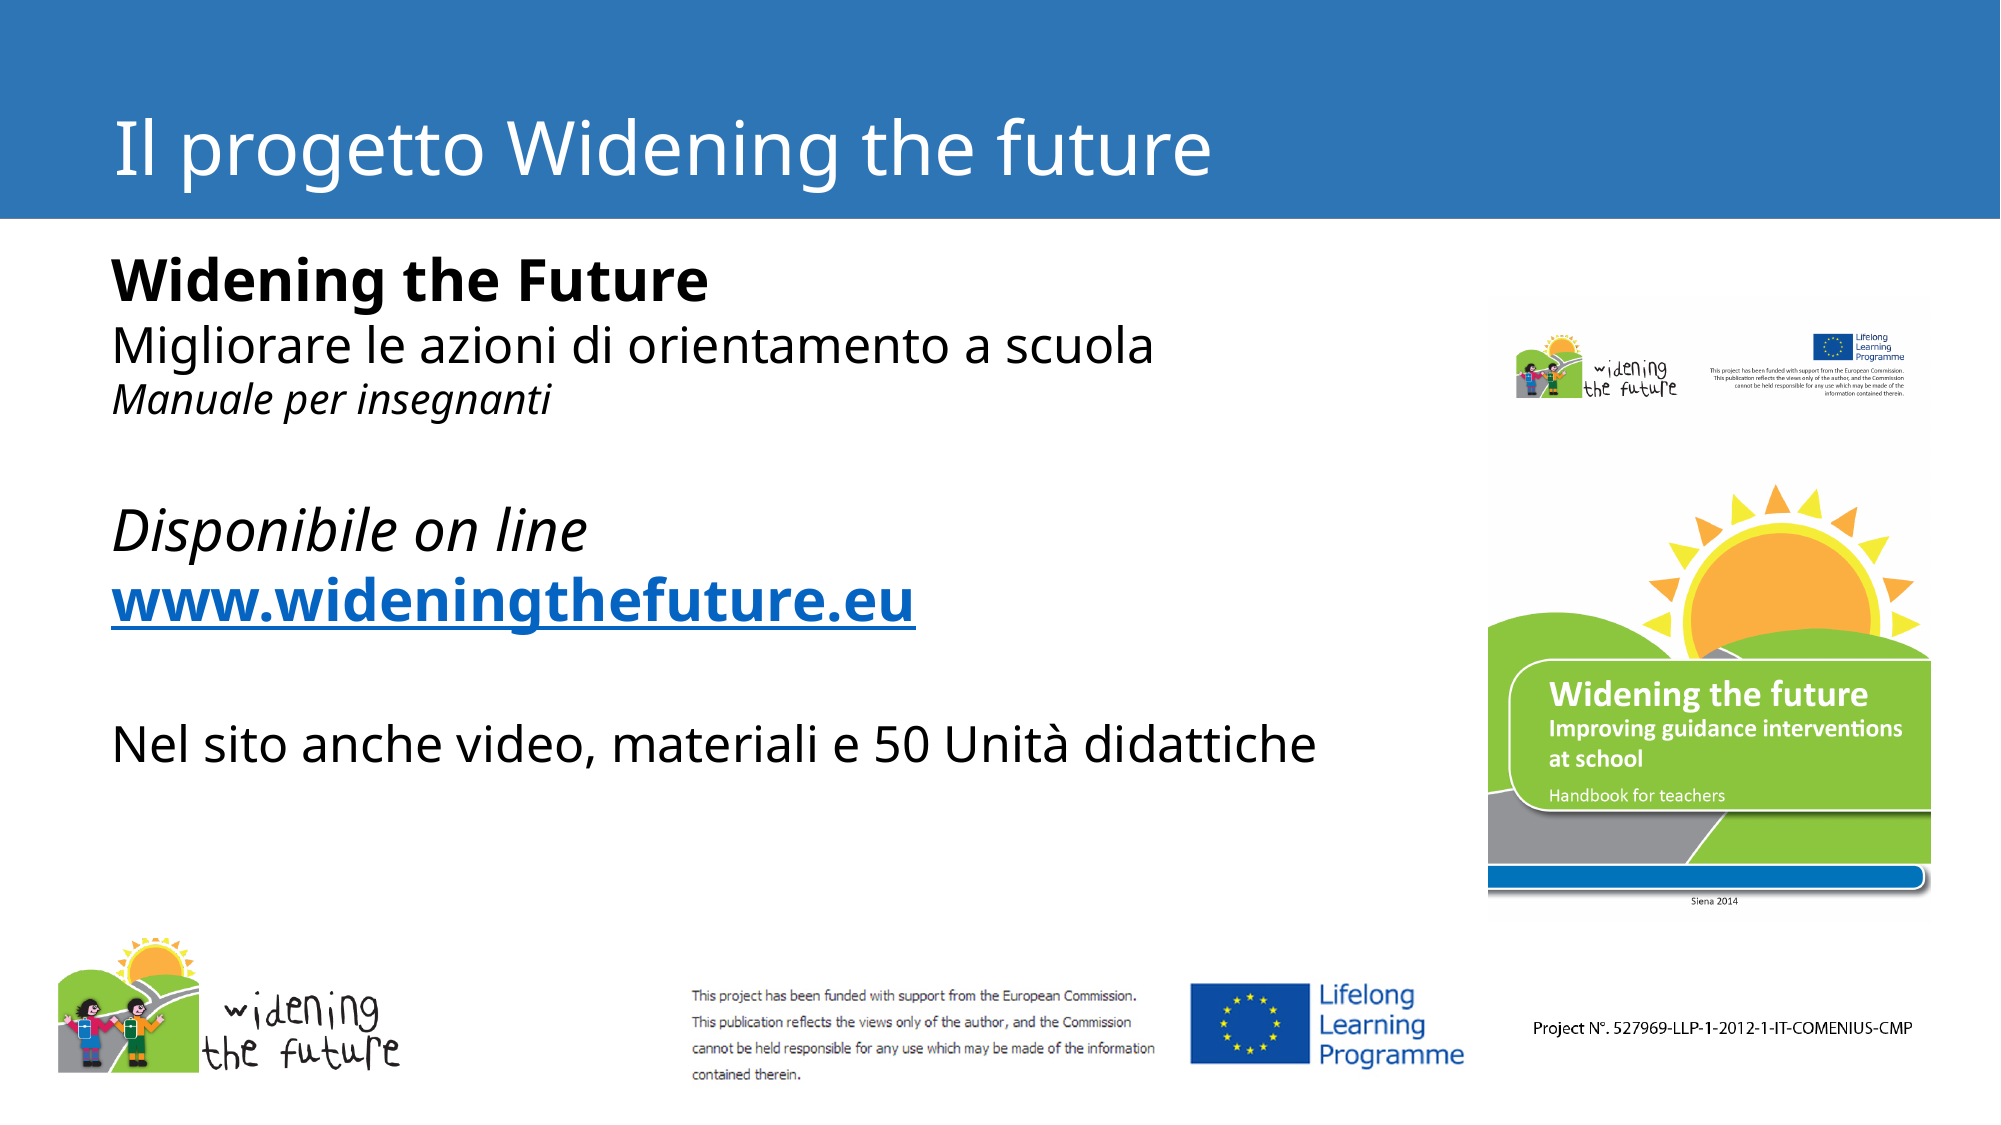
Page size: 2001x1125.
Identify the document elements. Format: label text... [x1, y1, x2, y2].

picture [58, 938, 400, 1073]
text_box Widening the Future Migliorare le azioni di orientamento a scuola Manuale per insegnanti Disponibile on line www.wideningthefuture.eu Nel sito anche video, materiali e 50 Unità didattiche [96, 235, 1350, 780]
title Il progetto Widening the future [99, 0, 1947, 199]
picture [680, 959, 1931, 1103]
picture [1488, 296, 1931, 923]
